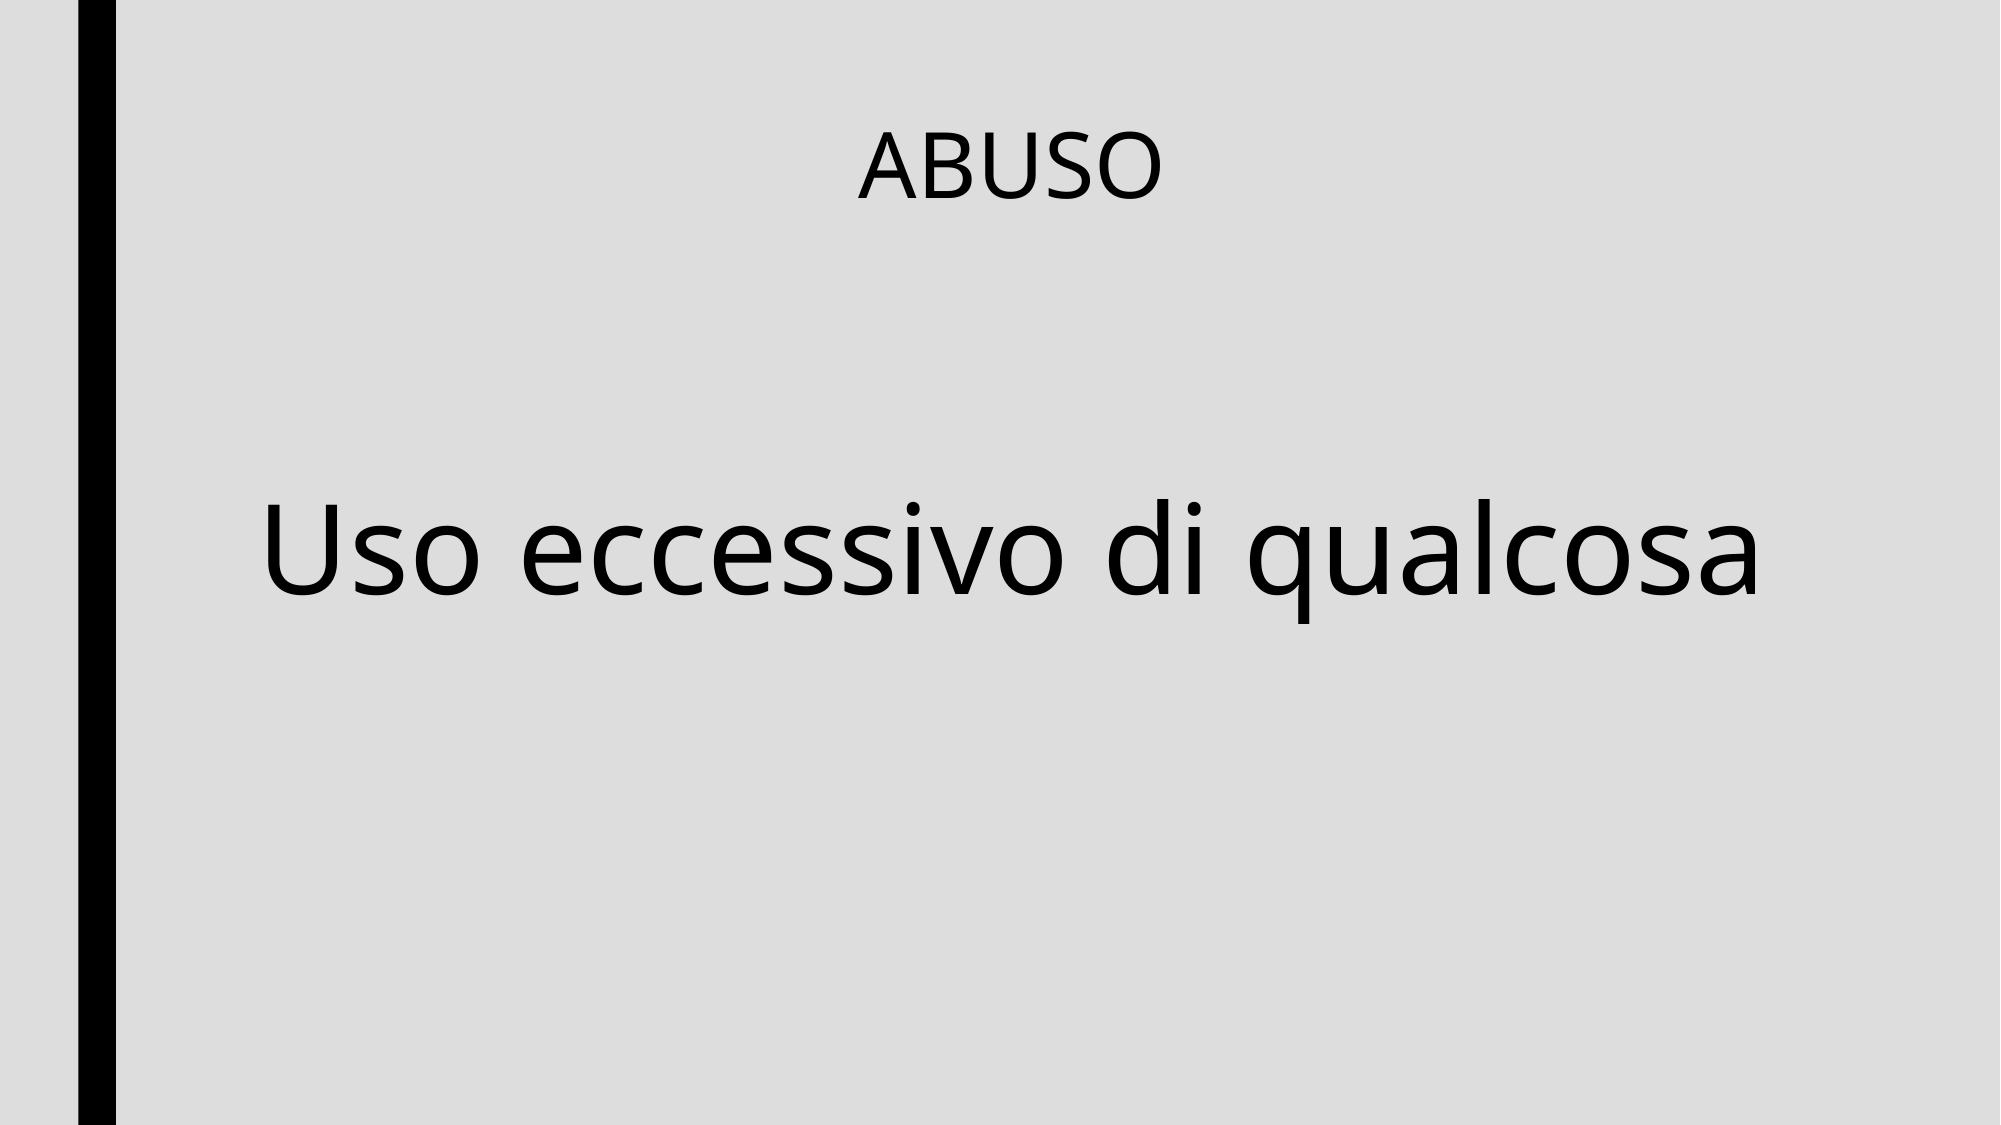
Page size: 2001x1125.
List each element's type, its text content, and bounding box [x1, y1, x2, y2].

title ABUSO [225, 112, 1800, 357]
list Uso eccessivo di qualcosa [225, 474, 1800, 769]
